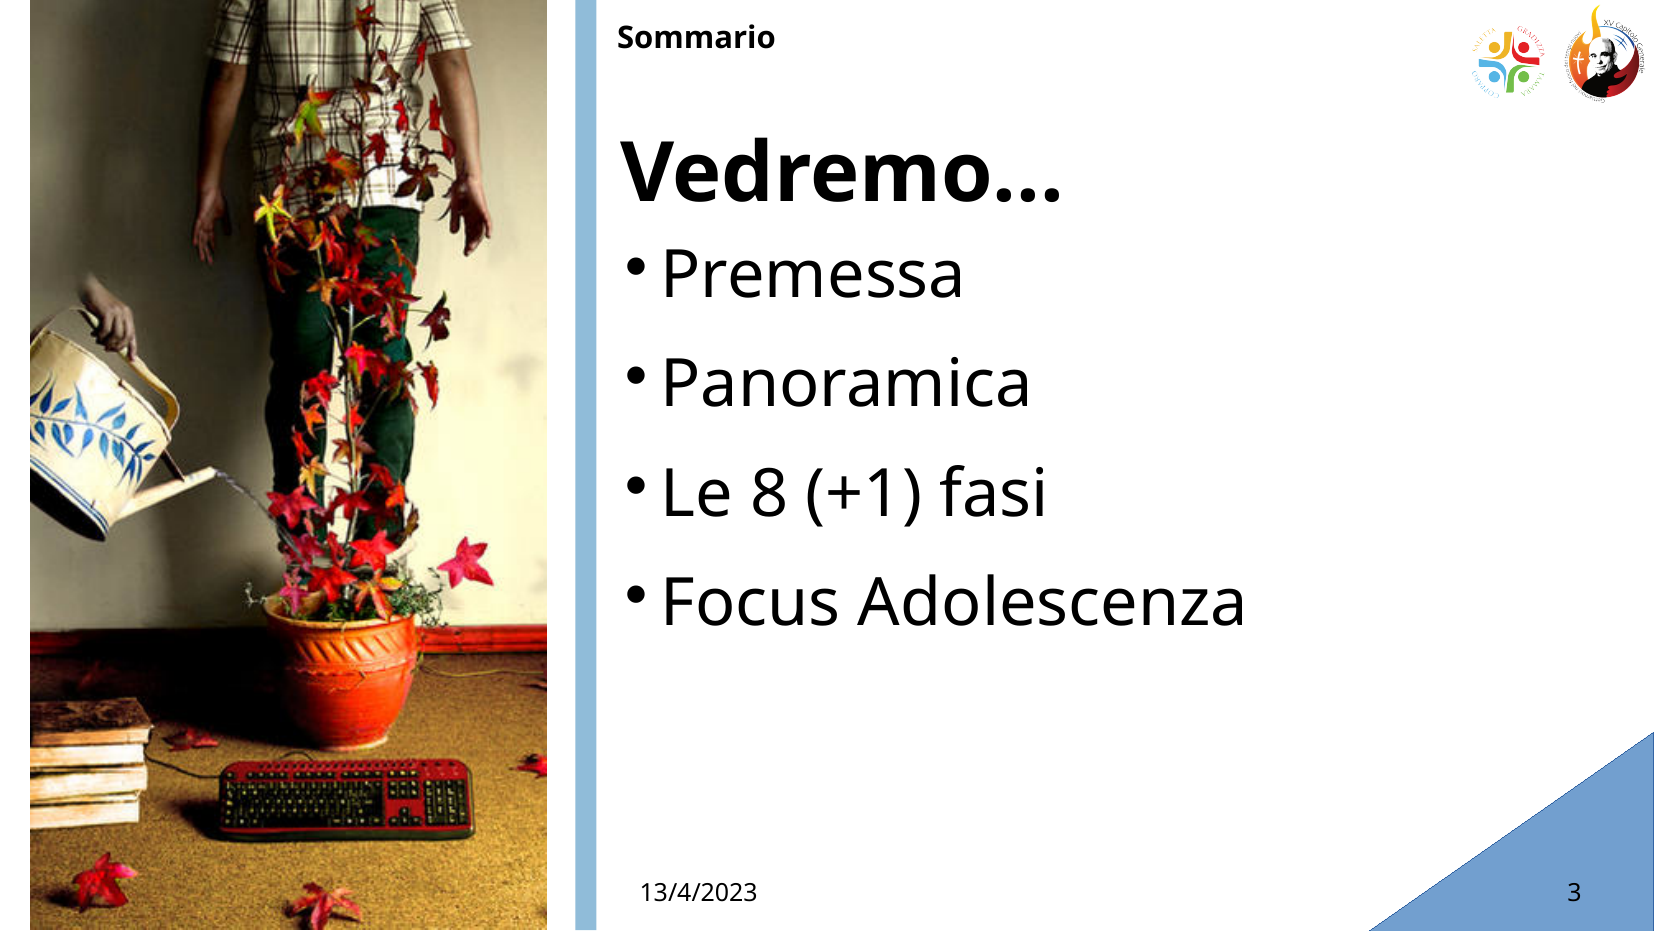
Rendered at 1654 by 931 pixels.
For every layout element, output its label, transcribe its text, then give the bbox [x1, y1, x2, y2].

picture [1472, 26, 1545, 98]
subtitle Premessa Panoramica Le 8 (+1) fasi Focus Adolescenza [624, 230, 1602, 866]
title Vedremo... [620, 118, 1617, 189]
text_box Sommario [602, 9, 1335, 63]
picture [30, 0, 547, 931]
picture [1563, 4, 1646, 103]
